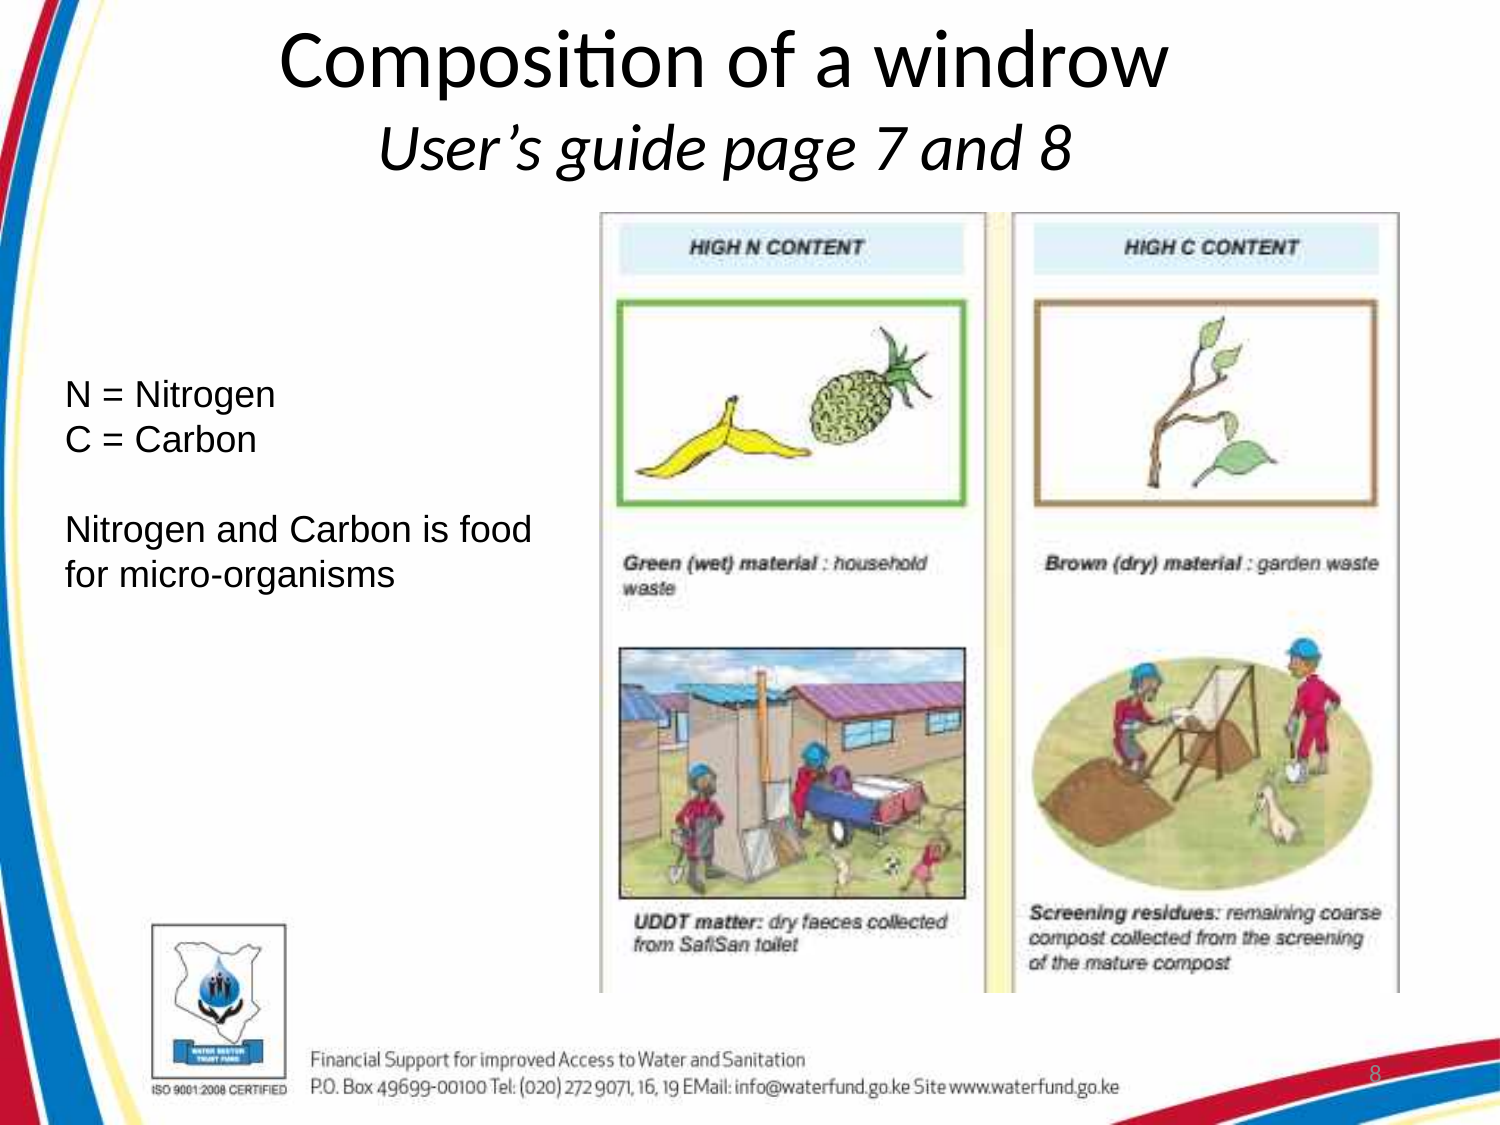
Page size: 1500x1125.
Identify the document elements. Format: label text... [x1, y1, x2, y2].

text_box Composition of a windrow User’s guide page 7 and 8 [49, 0, 1400, 188]
slide_number 8 [1059, 1042, 1397, 1103]
picture [0, 0, 1500, 1125]
text_box N = Nitrogen C = Carbon Nitrogen and Carbon is food for micro-organisms [49, 362, 563, 648]
